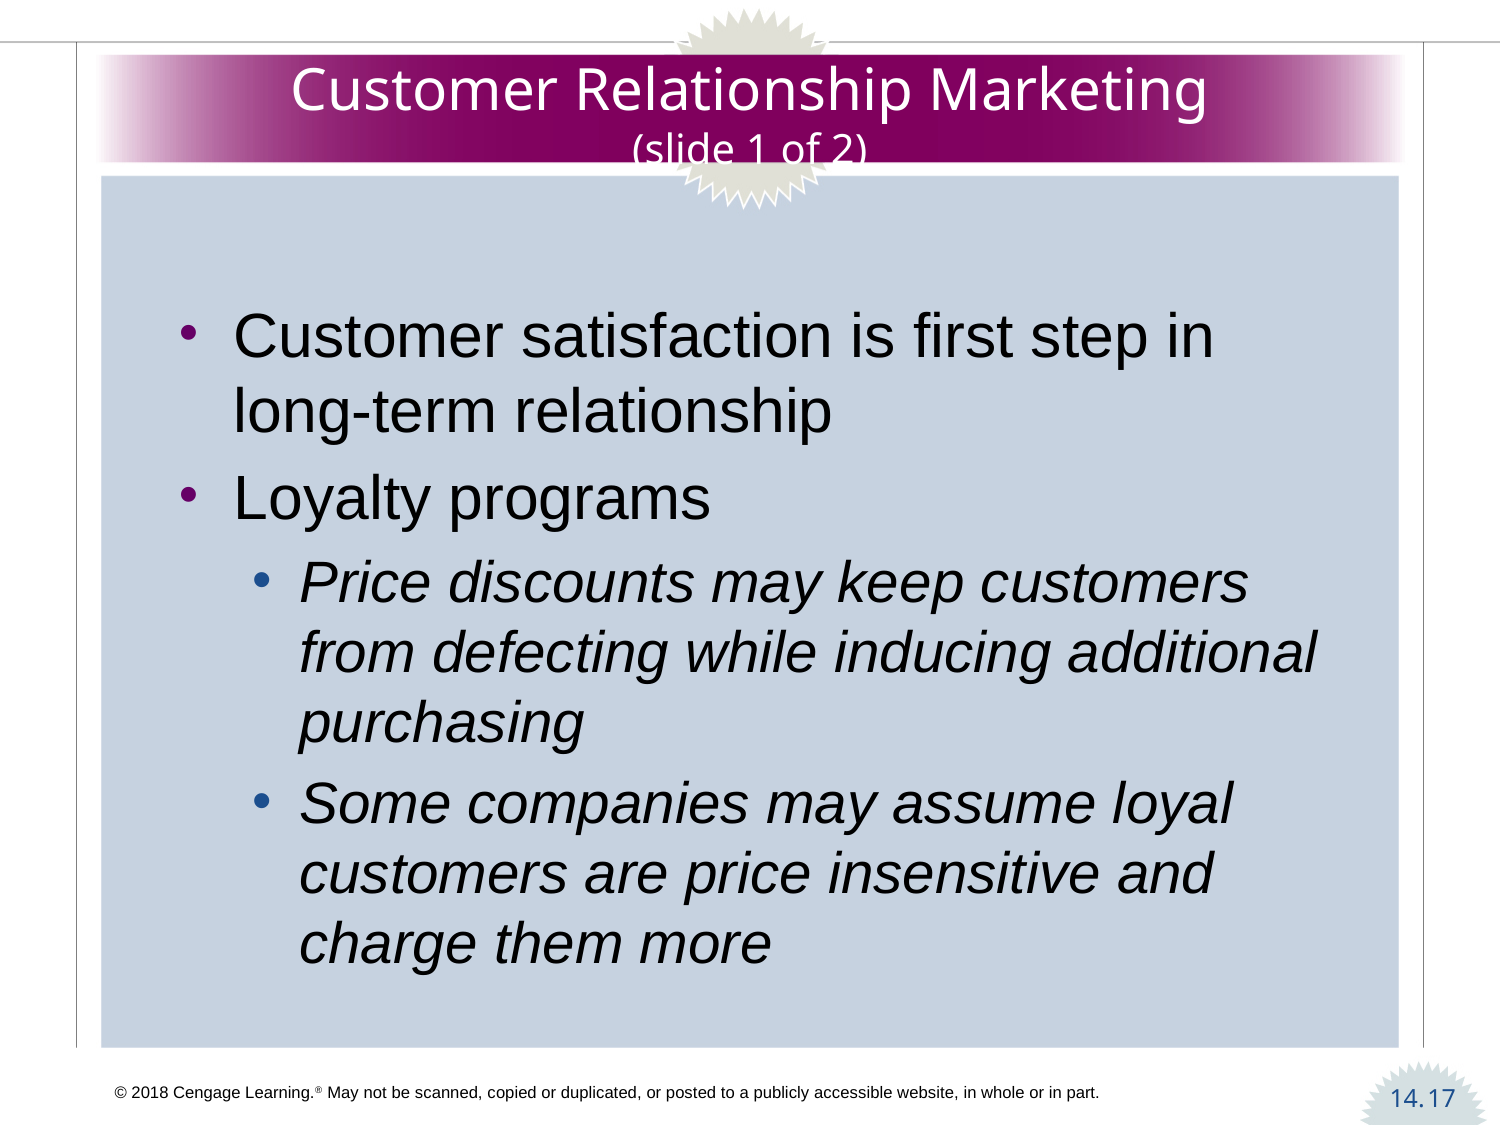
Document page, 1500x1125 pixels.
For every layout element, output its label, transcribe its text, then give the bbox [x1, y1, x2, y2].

slide_number 17 [1412, 1074, 1476, 1125]
picture [1406, 1093, 1412, 1101]
title Customer Relationship Marketing (slide 1 of 2) [99, 62, 1400, 163]
list Customer satisfaction is first step in long-term relationship Loyalty programs Price discounts may keep customers from defecting while inducing additional purchasing Some companies may assume loyal customers are price insensitive and charge them more [162, 287, 1388, 1000]
picture [0, 0, 1500, 1125]
